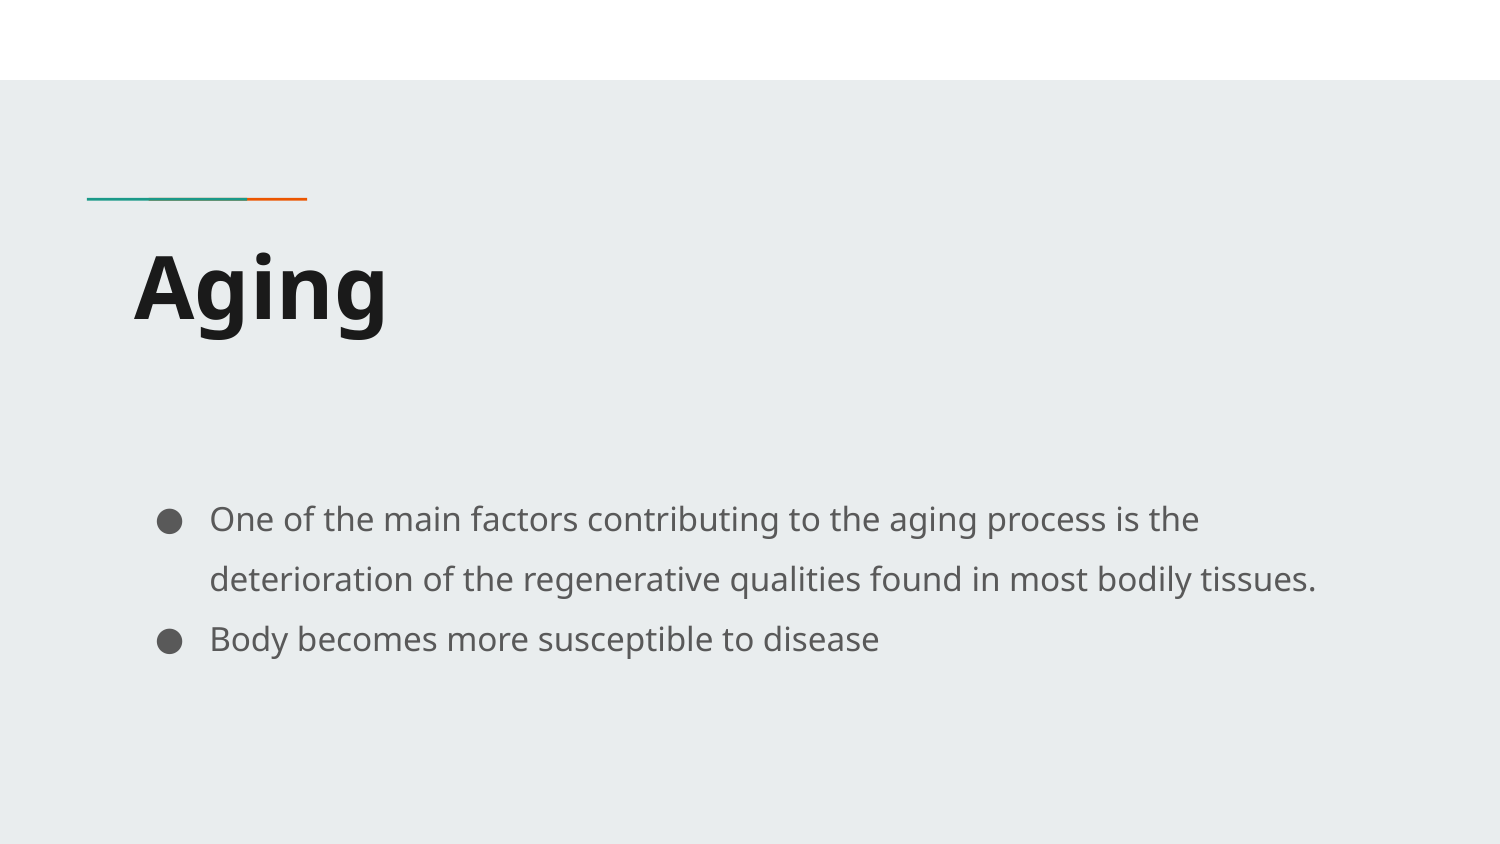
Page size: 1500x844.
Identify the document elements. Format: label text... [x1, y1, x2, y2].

subtitle One of the main factors contributing to the aging process is the deterioration of the regenerative qualities found in most bodily tissues. Body becomes more susceptible to disease [119, 463, 1381, 711]
title Aging [119, 216, 1381, 463]
